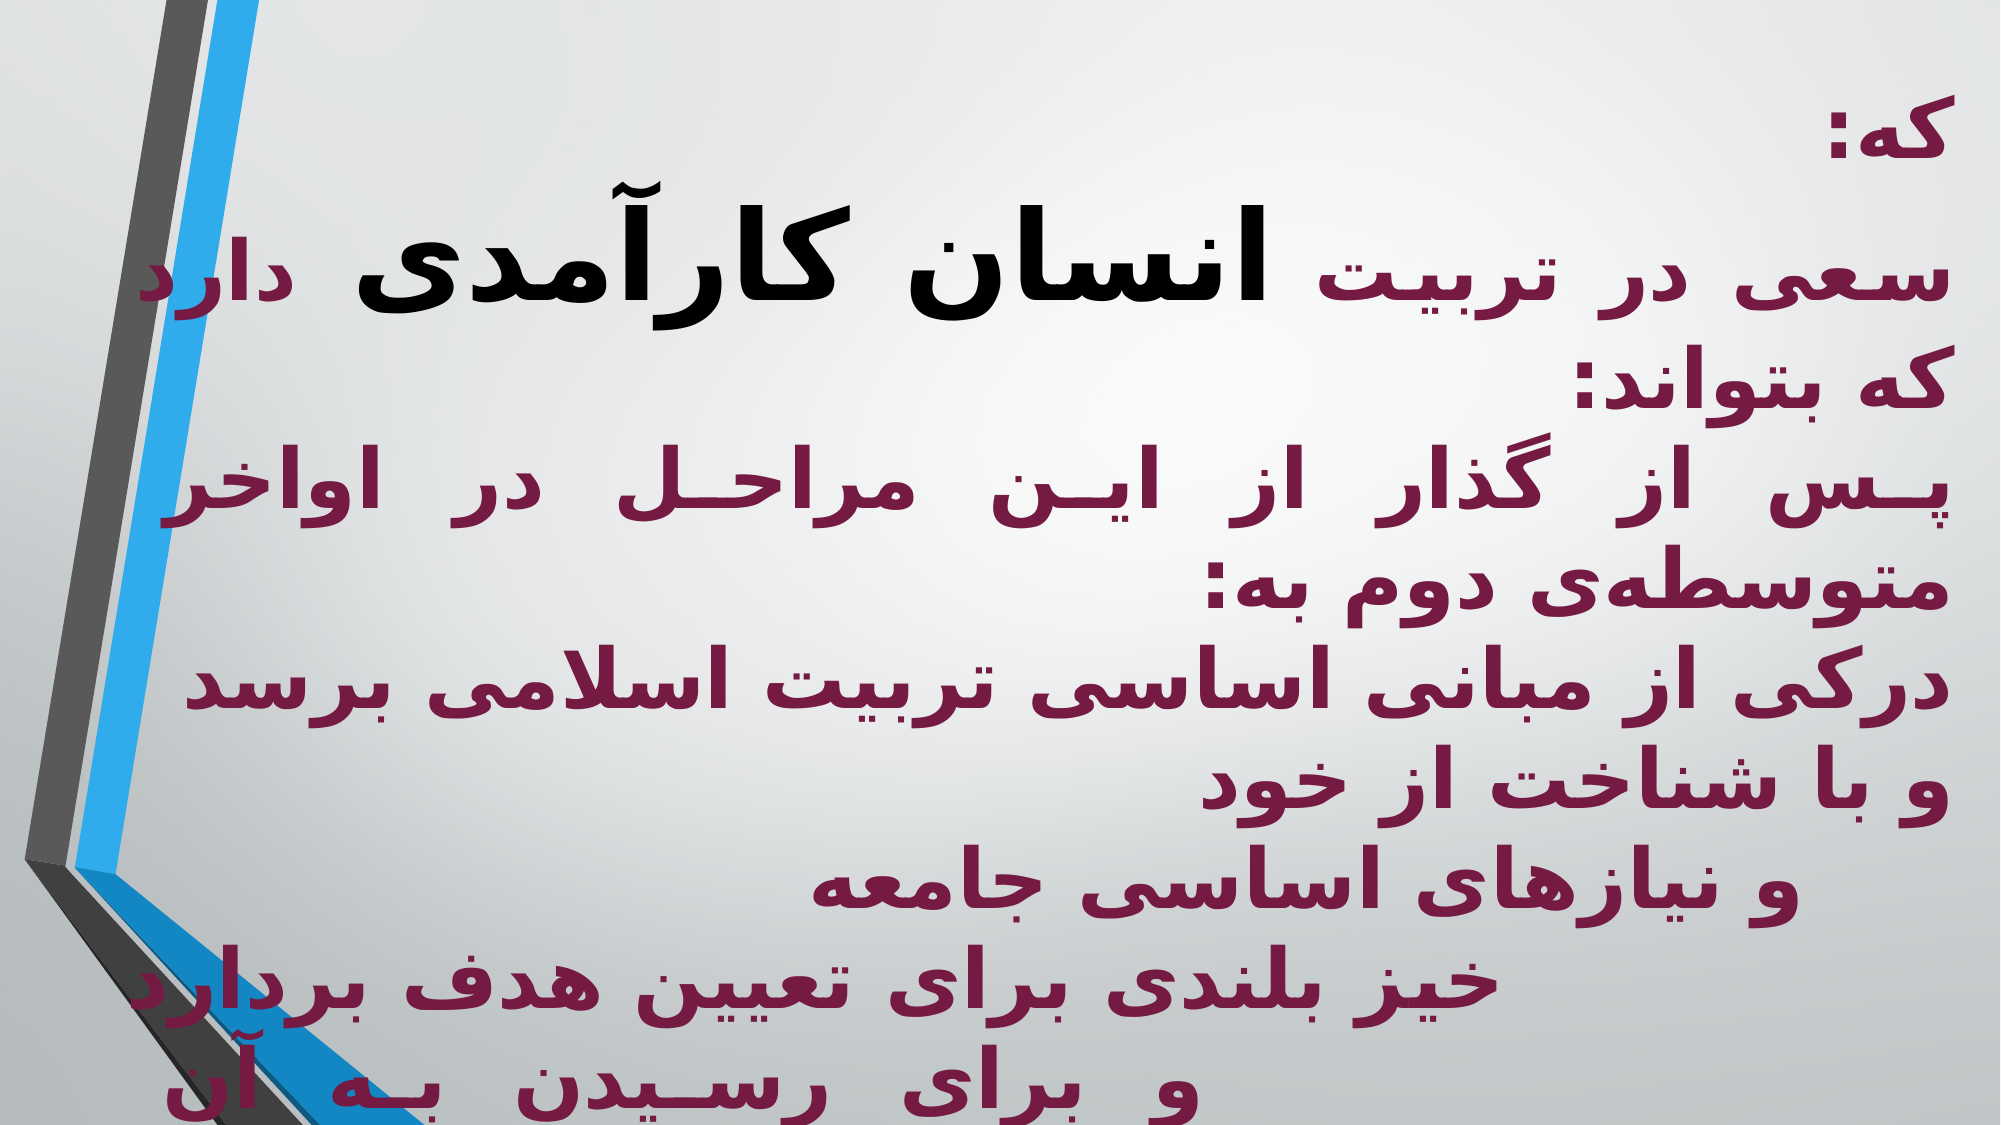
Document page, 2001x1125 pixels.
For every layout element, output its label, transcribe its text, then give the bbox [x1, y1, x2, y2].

text_box که: سعی در تربیت انسان کارآمدی دارد که بتواند: پس از گذار از این مراحل در اواخر متوسطه‌ی دوم به: درکی از مبانی اساسی تربیت اسلامی برسد و با شناخت از خود و نیازهای اساسی جامعه خیز بلندی برای تعیین هدف بردارد و برای رسیدن به آن برنامه‌ریزی و تلاش کند. (هدف کلان) [110, 67, 1970, 1125]
